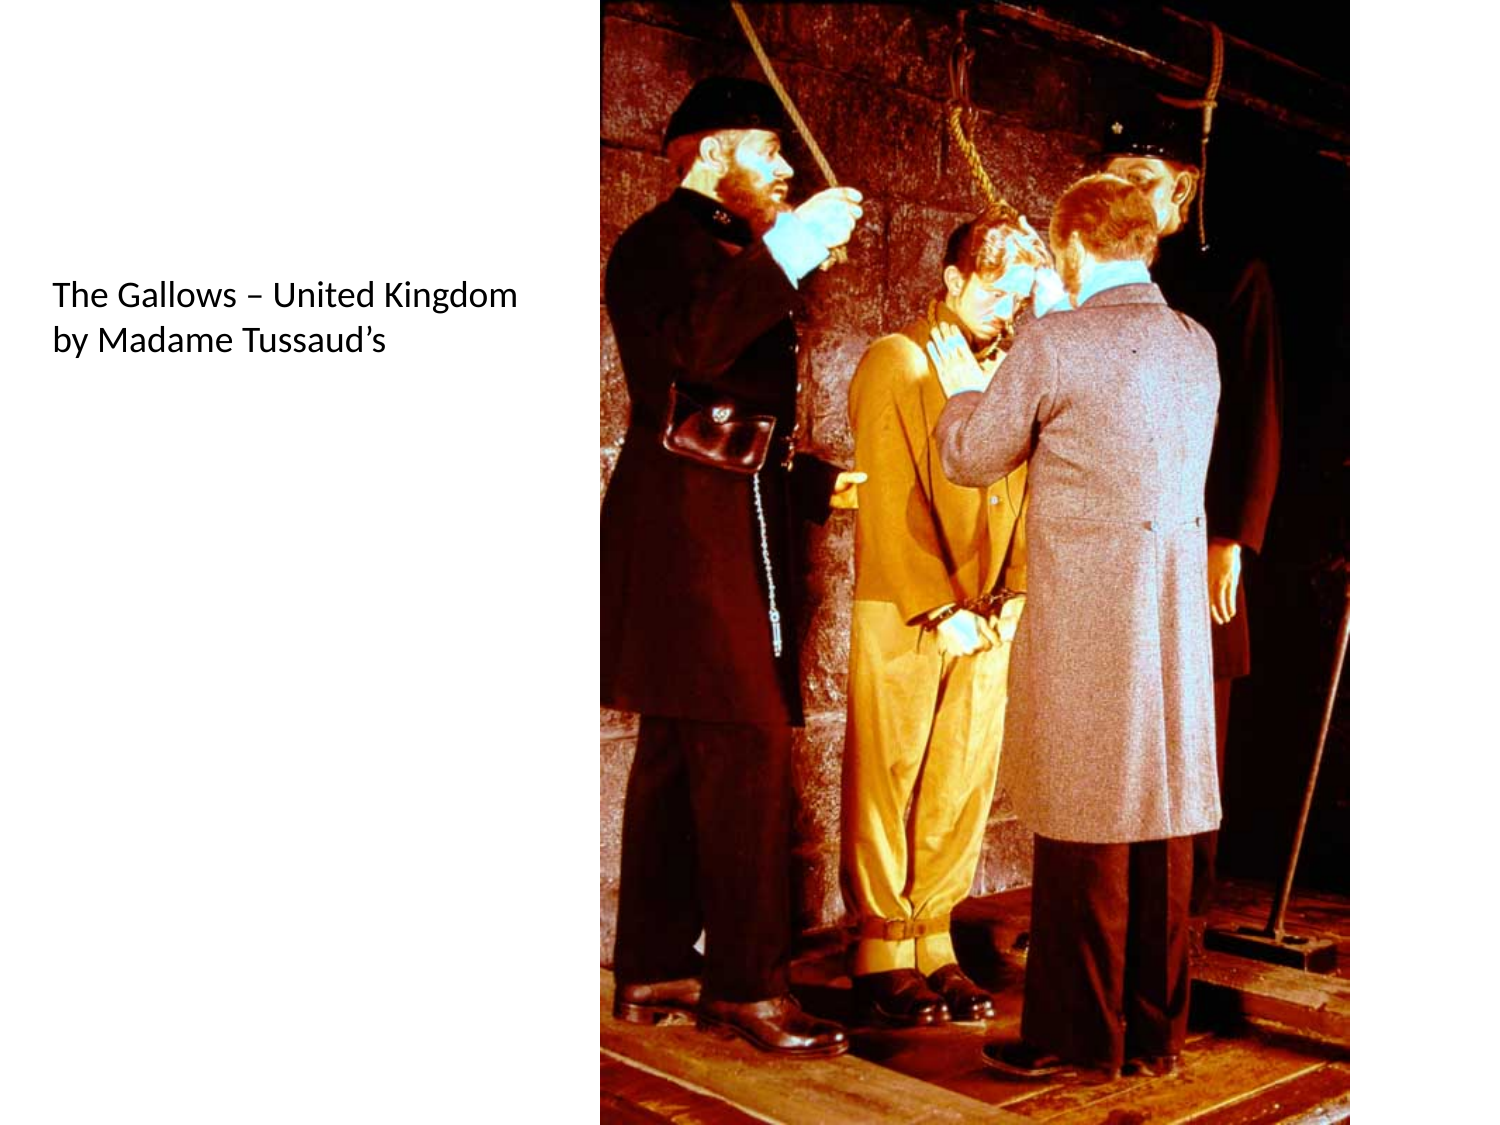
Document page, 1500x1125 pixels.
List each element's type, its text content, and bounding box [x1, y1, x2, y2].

text_box The Gallows – United Kingdom by Madame Tussaud’s [37, 262, 575, 368]
picture [599, 0, 1350, 1125]
